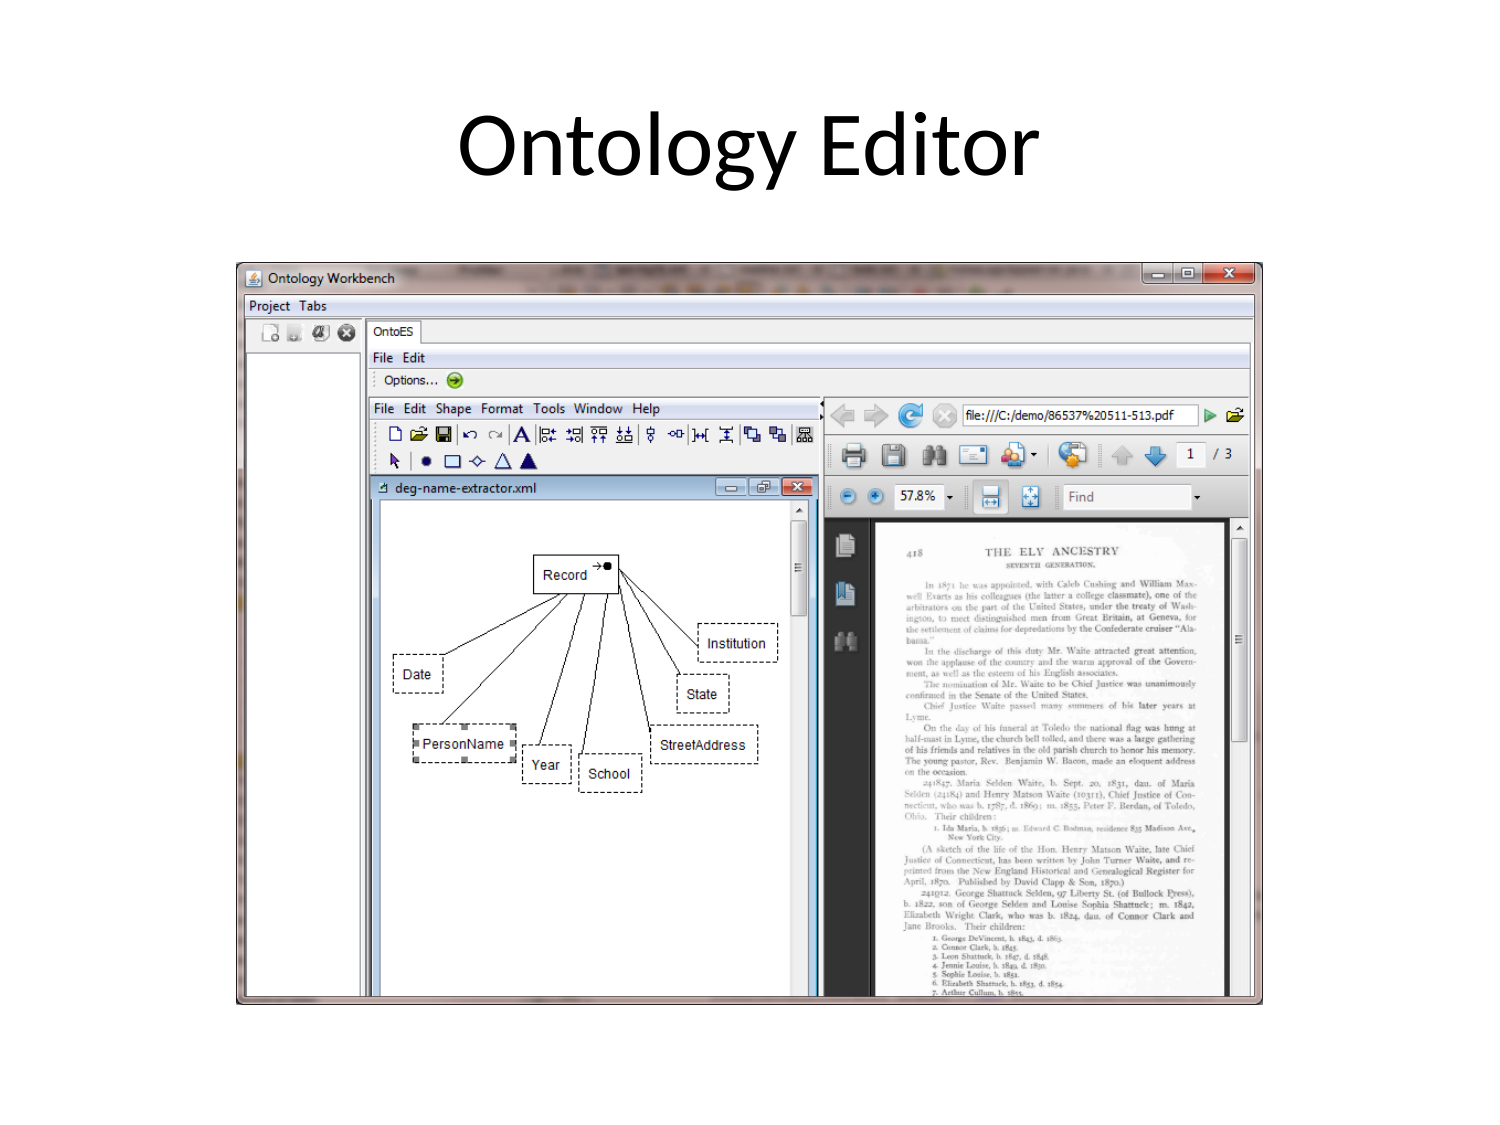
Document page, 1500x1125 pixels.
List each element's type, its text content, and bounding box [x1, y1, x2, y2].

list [236, 262, 1264, 1006]
title Ontology Editor [75, 45, 1425, 233]
